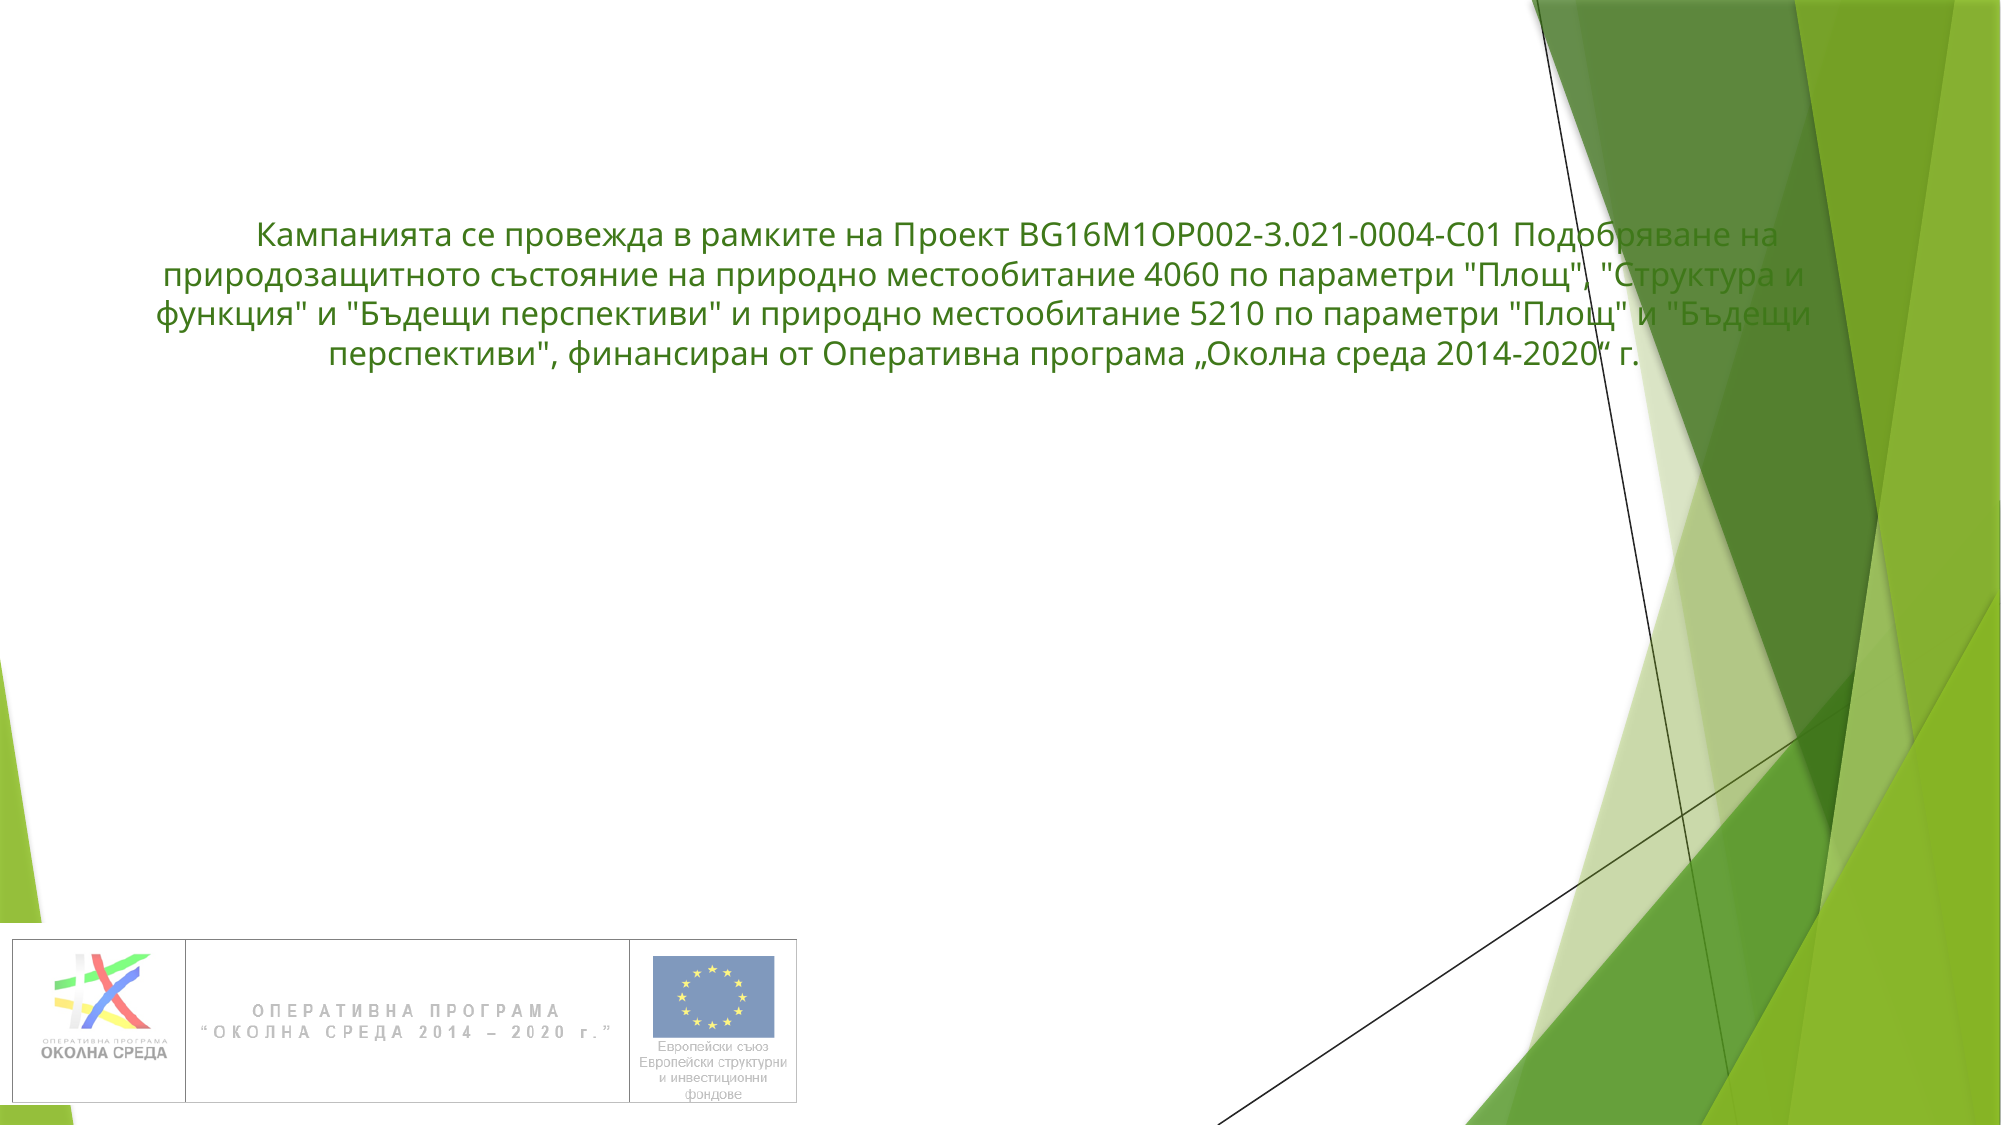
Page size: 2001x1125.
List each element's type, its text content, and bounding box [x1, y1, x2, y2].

title Кампанията се провежда в рамките на Проект BG16M1OP002-3.021-0004-C01 Подобряване на природозащитното състояние на природно местообитание 4060 по параметри "Площ", "Структура и функция" и "Бъдещи перспективи" и природно местообитание 5210 по параметри "Площ" и "Бъдещи перспективи", финансиран от Оперативна програма „Околна среда 2014-2020“ г. [98, 206, 1872, 423]
picture [0, 923, 808, 1105]
